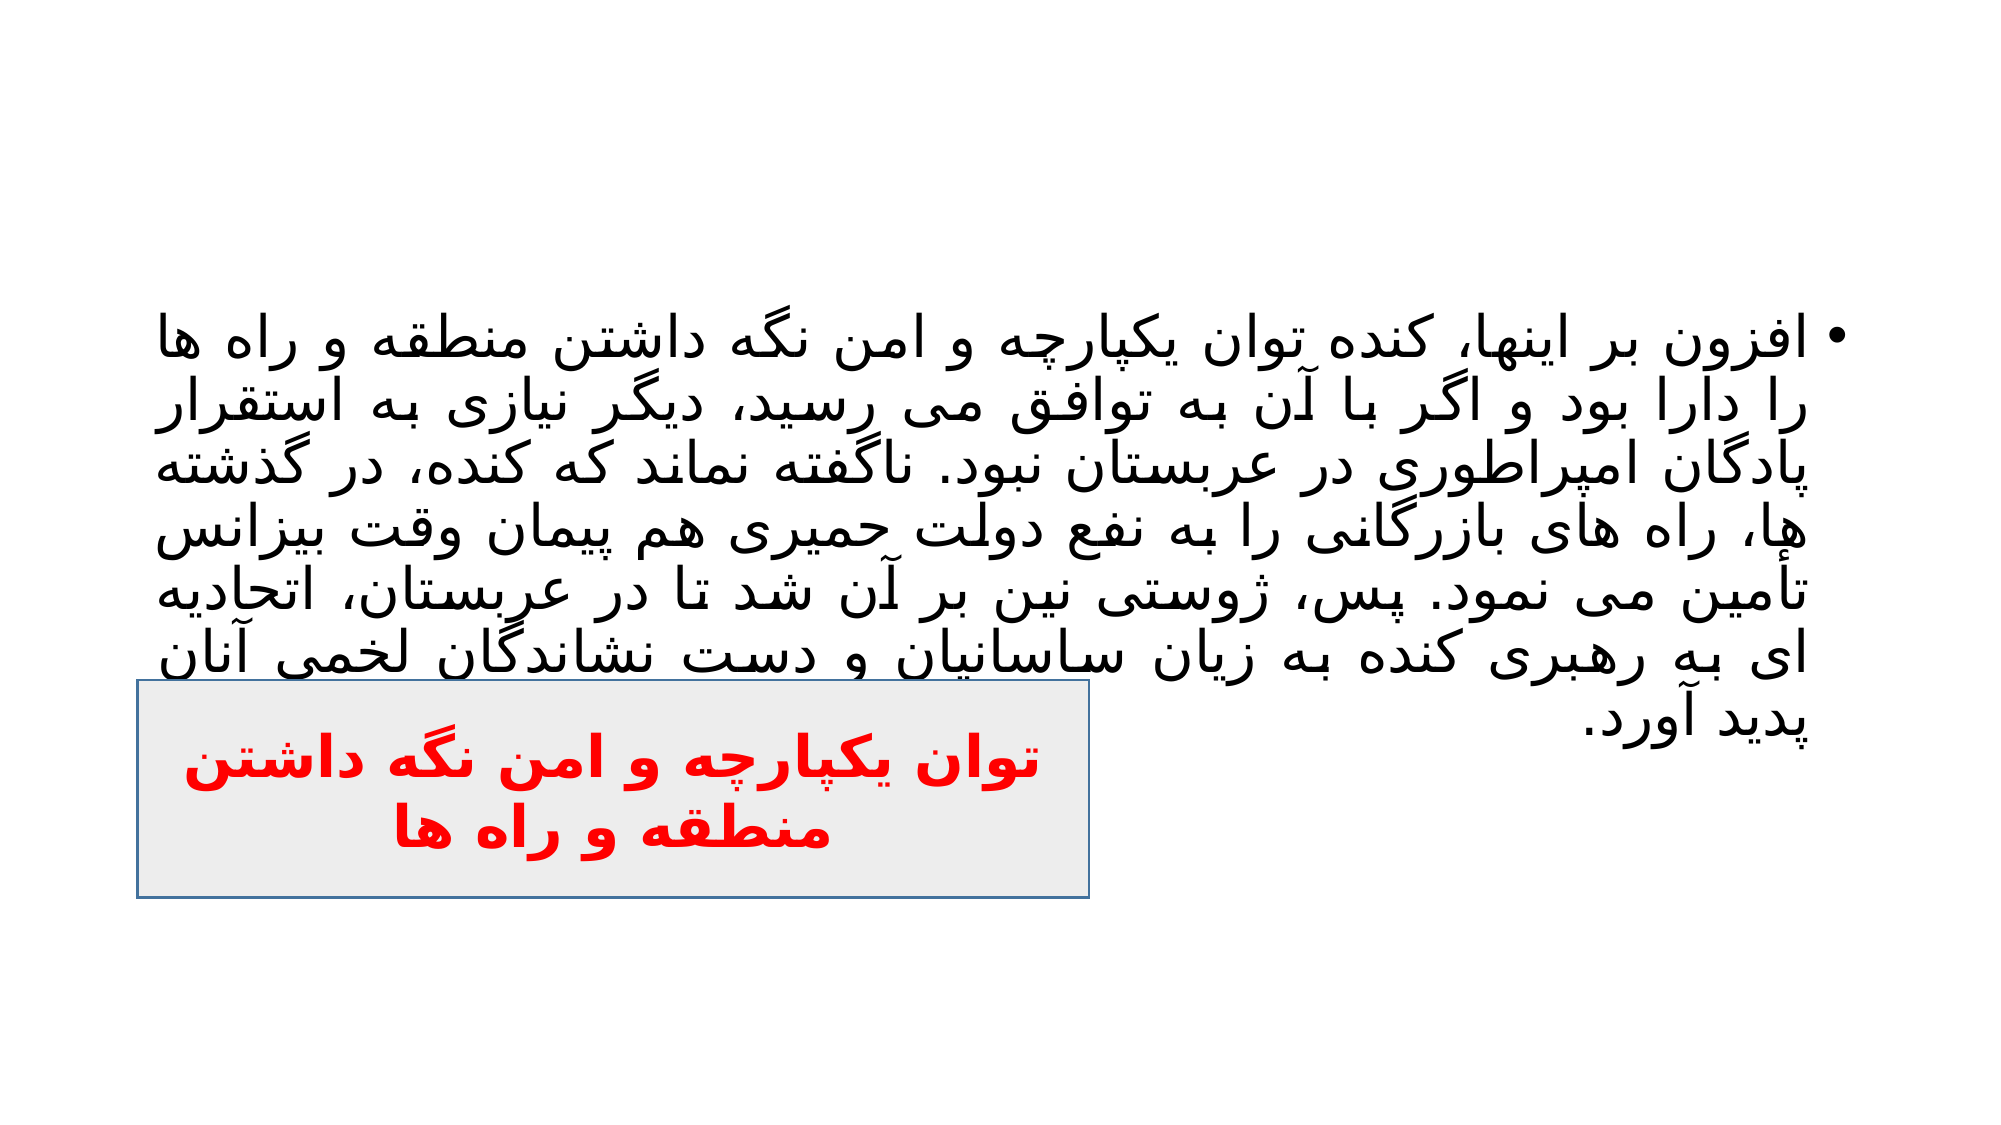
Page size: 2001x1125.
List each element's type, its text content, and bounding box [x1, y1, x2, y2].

text_box توان یکپارچه و امن نگه داشتن منطقه و راه ها [136, 679, 1090, 899]
list افزون بر اینها، کنده توان یکپارچه و امن نگه داشتن منطقه و راه ها را دارا بود و اگر با آن به توافق می رسید، دیگر نیازی به استقرار پادگان امپراطوری در عربستان نبود. ناگفته نماند که کنده، در گذشته ها، راه های بازرگانی را به نفع دولت حمیری هم پیمان وقت بیزانس تأمین می نمود. پس، ژوستی نین بر آن شد تا در عربستان، اتحادیه ای به رهبری کنده به زیان ساسانیان و دست نشاندگان لخمی آنان پدید آورد. [137, 299, 1863, 1014]
